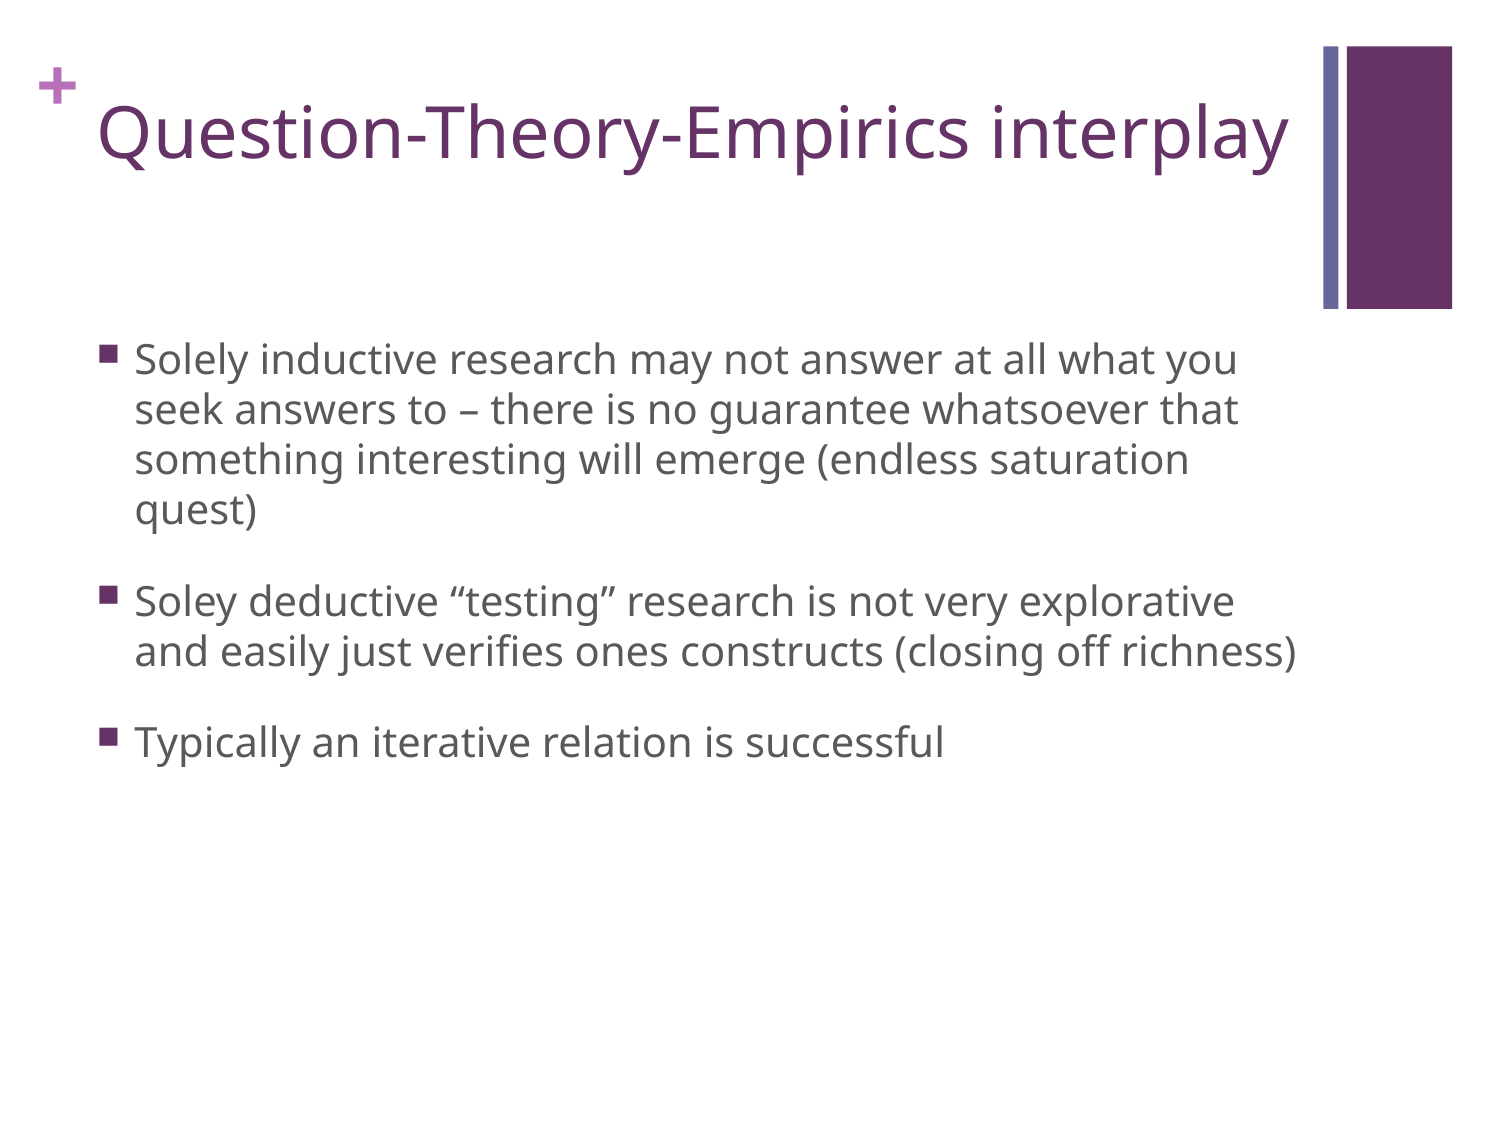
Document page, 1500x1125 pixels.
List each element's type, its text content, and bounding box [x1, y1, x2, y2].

list Solely inductive research may not answer at all what you seek answers to – there is no guarantee whatsoever that something interesting will emerge (endless saturation quest) Soley deductive “testing” research is not very explorative and easily just verifies ones constructs (closing off richness) Typically an iterative relation is successful [81, 324, 1322, 1005]
title Question-Theory-Empirics interplay [81, 79, 1322, 263]
